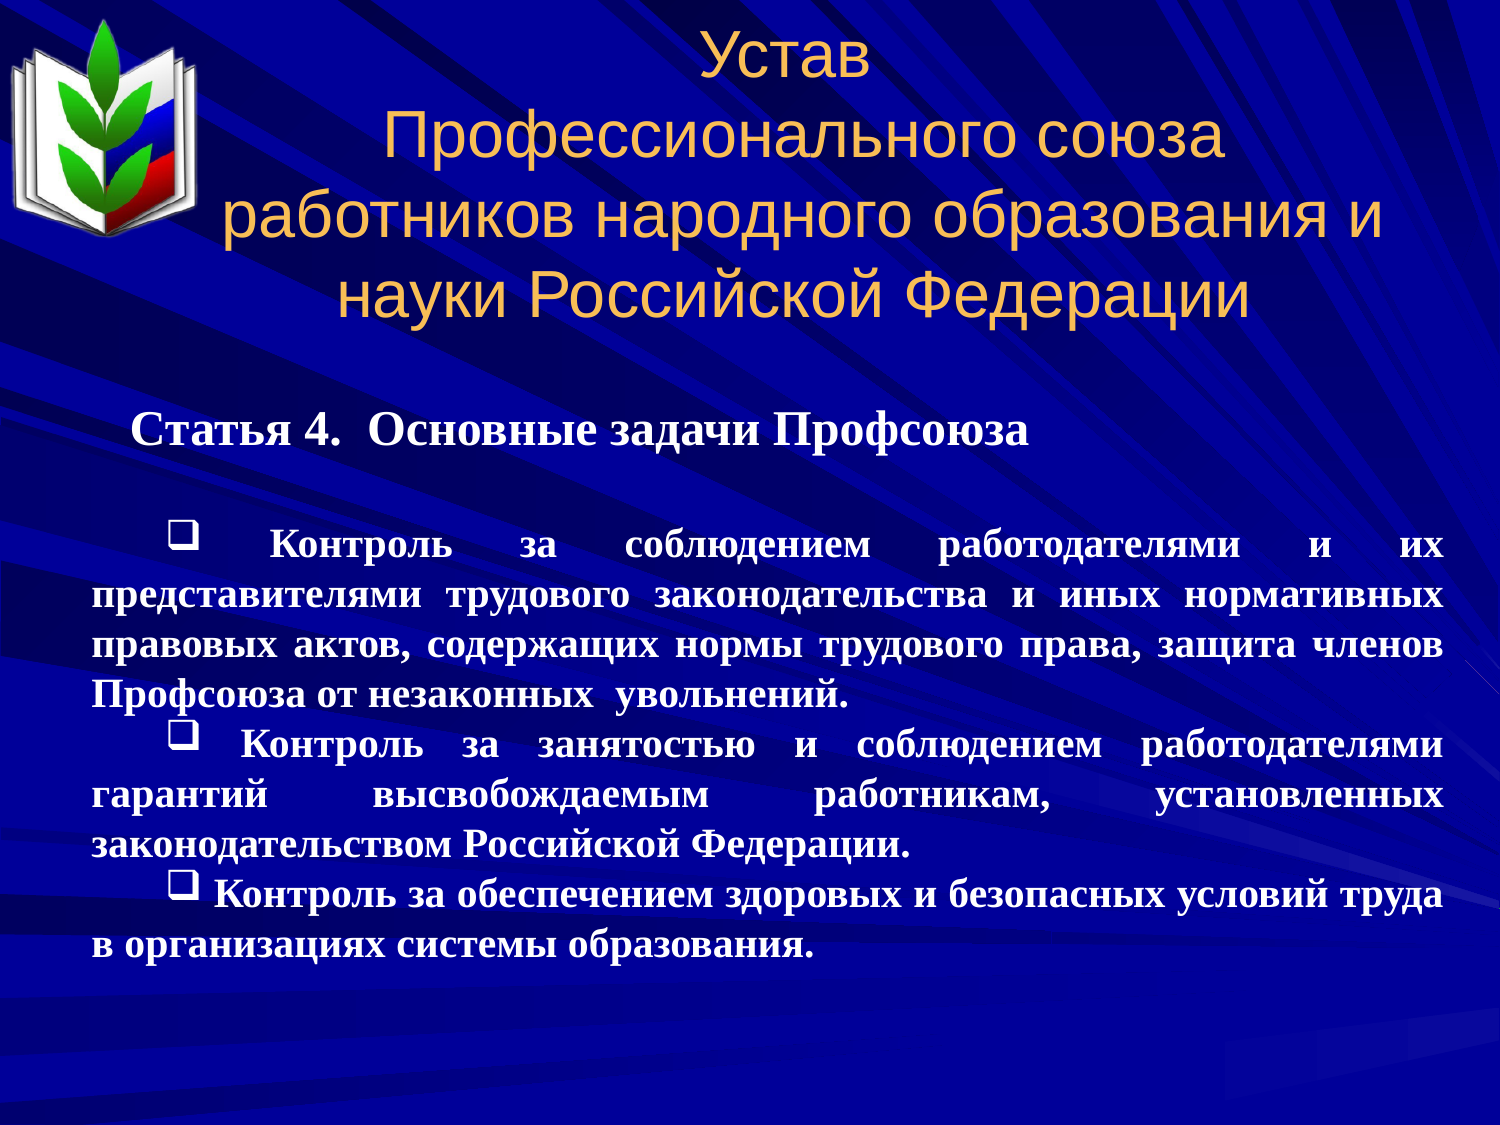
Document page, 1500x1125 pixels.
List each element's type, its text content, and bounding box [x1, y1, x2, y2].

text_box Статья 4. Основные задачи Профсоюза Контроль за соблюдением работодателями и их представителями трудового законодательства и иных нормативных правовых актов, содержащих нормы трудового права, защита членов Профсоюза от незаконных увольнений. Контроль за занятостью и соблюдением работодателями гарантий высвобождаемым работникам, установленных законодательством Российской Федерации. Контроль за обеспечением здоровых и безопасных условий труда в организациях системы образования. [41, 338, 1459, 1023]
picture [0, 0, 286, 286]
title Устав Профессионального союза работников народного образования и науки Российской Федерации [290, 19, 1425, 234]
